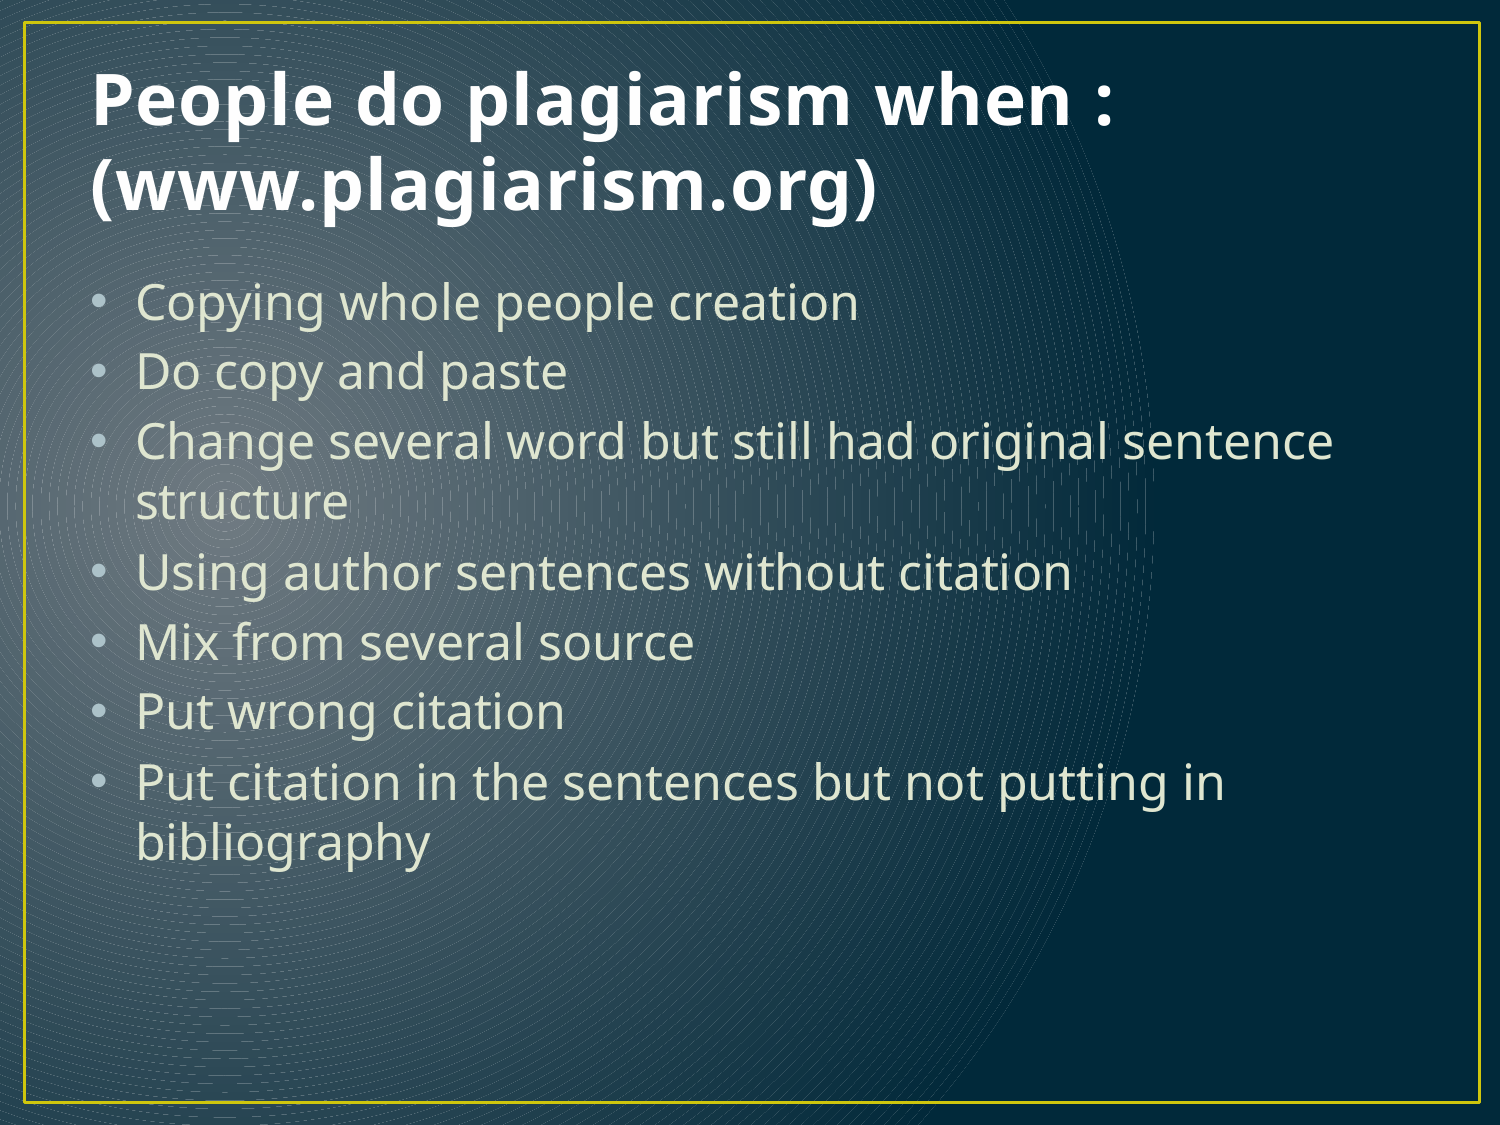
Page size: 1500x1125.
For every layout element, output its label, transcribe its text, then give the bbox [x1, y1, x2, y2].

list Copying whole people creation Do copy and paste Change several word but still had original sentence structure Using author sentences without citation Mix from several source Put wrong citation Put citation in the sentences but not putting in bibliography [75, 262, 1425, 1005]
title People do plagiarism when : (www.plagiarism.org) [75, 45, 1425, 233]
